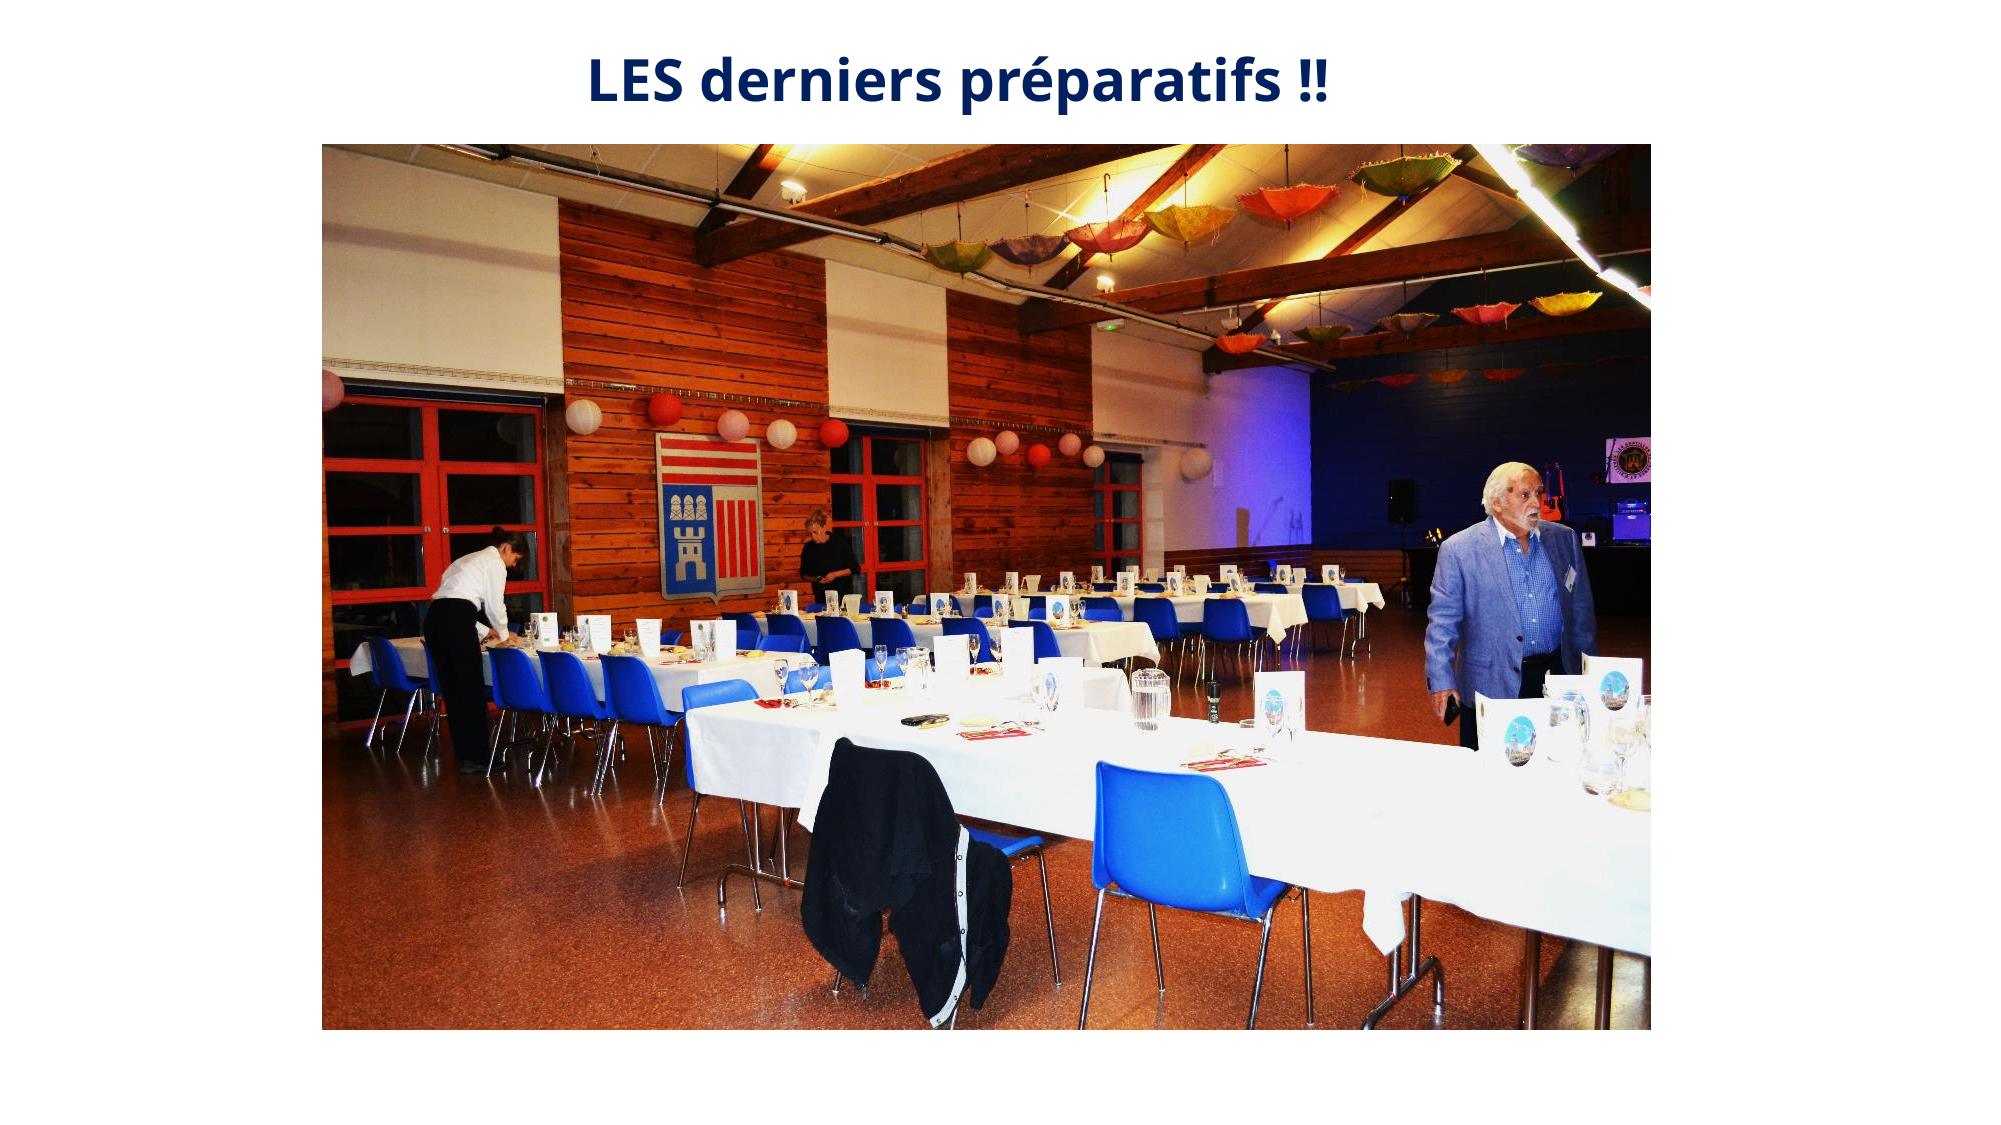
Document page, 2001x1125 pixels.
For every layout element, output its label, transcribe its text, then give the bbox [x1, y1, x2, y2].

text_box LES derniers préparatifs !! [572, 35, 1346, 121]
picture [321, 144, 1651, 1031]
